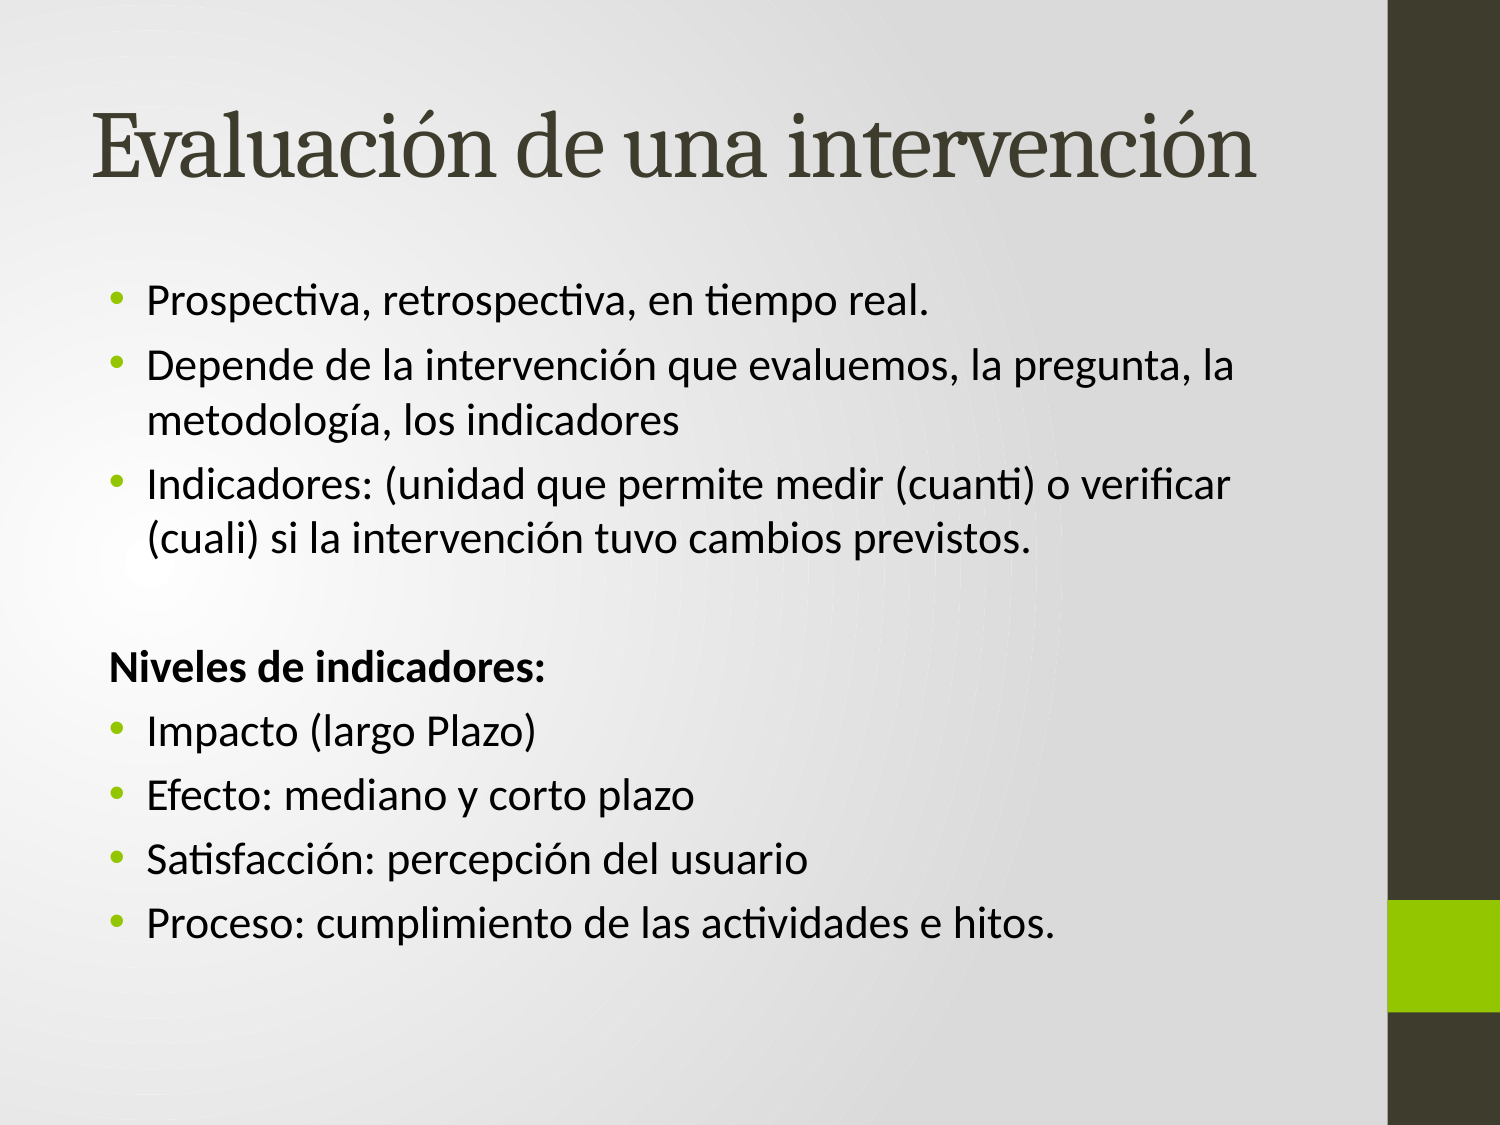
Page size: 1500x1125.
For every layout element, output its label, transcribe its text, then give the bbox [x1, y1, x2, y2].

list Prospectiva, retrospectiva, en tiempo real. Depende de la intervención que evaluemos, la pregunta, la metodología, los indicadores Indicadores: (unidad que permite medir (cuanti) o verificar (cuali) si la intervención tuvo cambios previstos. Niveles de indicadores: Impacto (largo Plazo) Efecto: mediano y corto plazo Satisfacción: percepción del usuario Proceso: cumplimiento de las actividades e hitos. [75, 262, 1325, 1050]
title Evaluación de una intervención [75, 45, 1325, 233]
